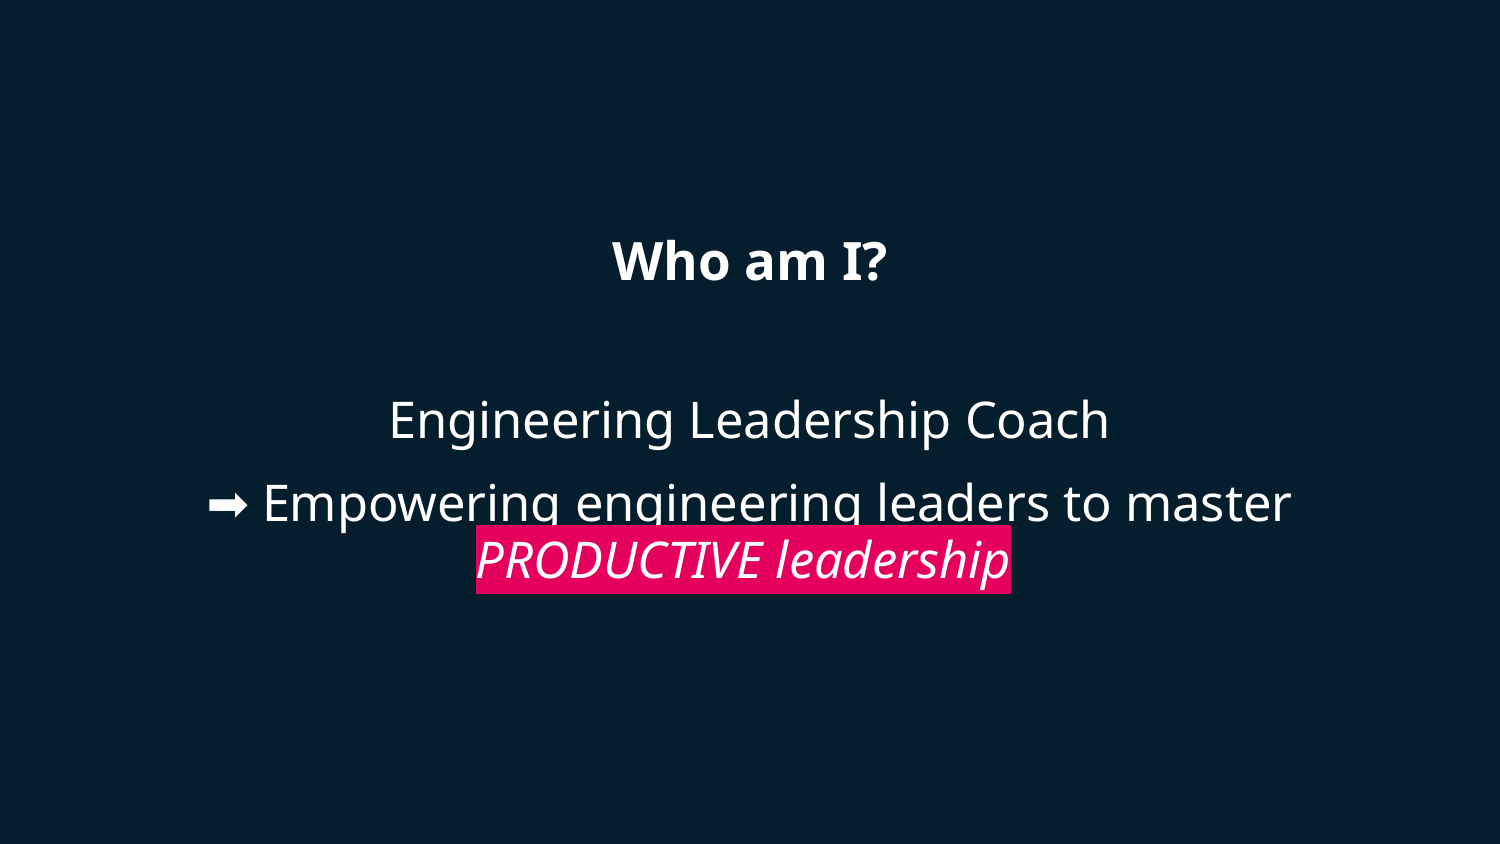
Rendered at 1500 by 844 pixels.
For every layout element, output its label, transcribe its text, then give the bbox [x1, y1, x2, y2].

title Who am I? [51, 212, 1449, 307]
subtitle Engineering Leadership Coach ➡ Empowering engineering leaders to master PRODUCTIVE leadership [51, 377, 1449, 632]
